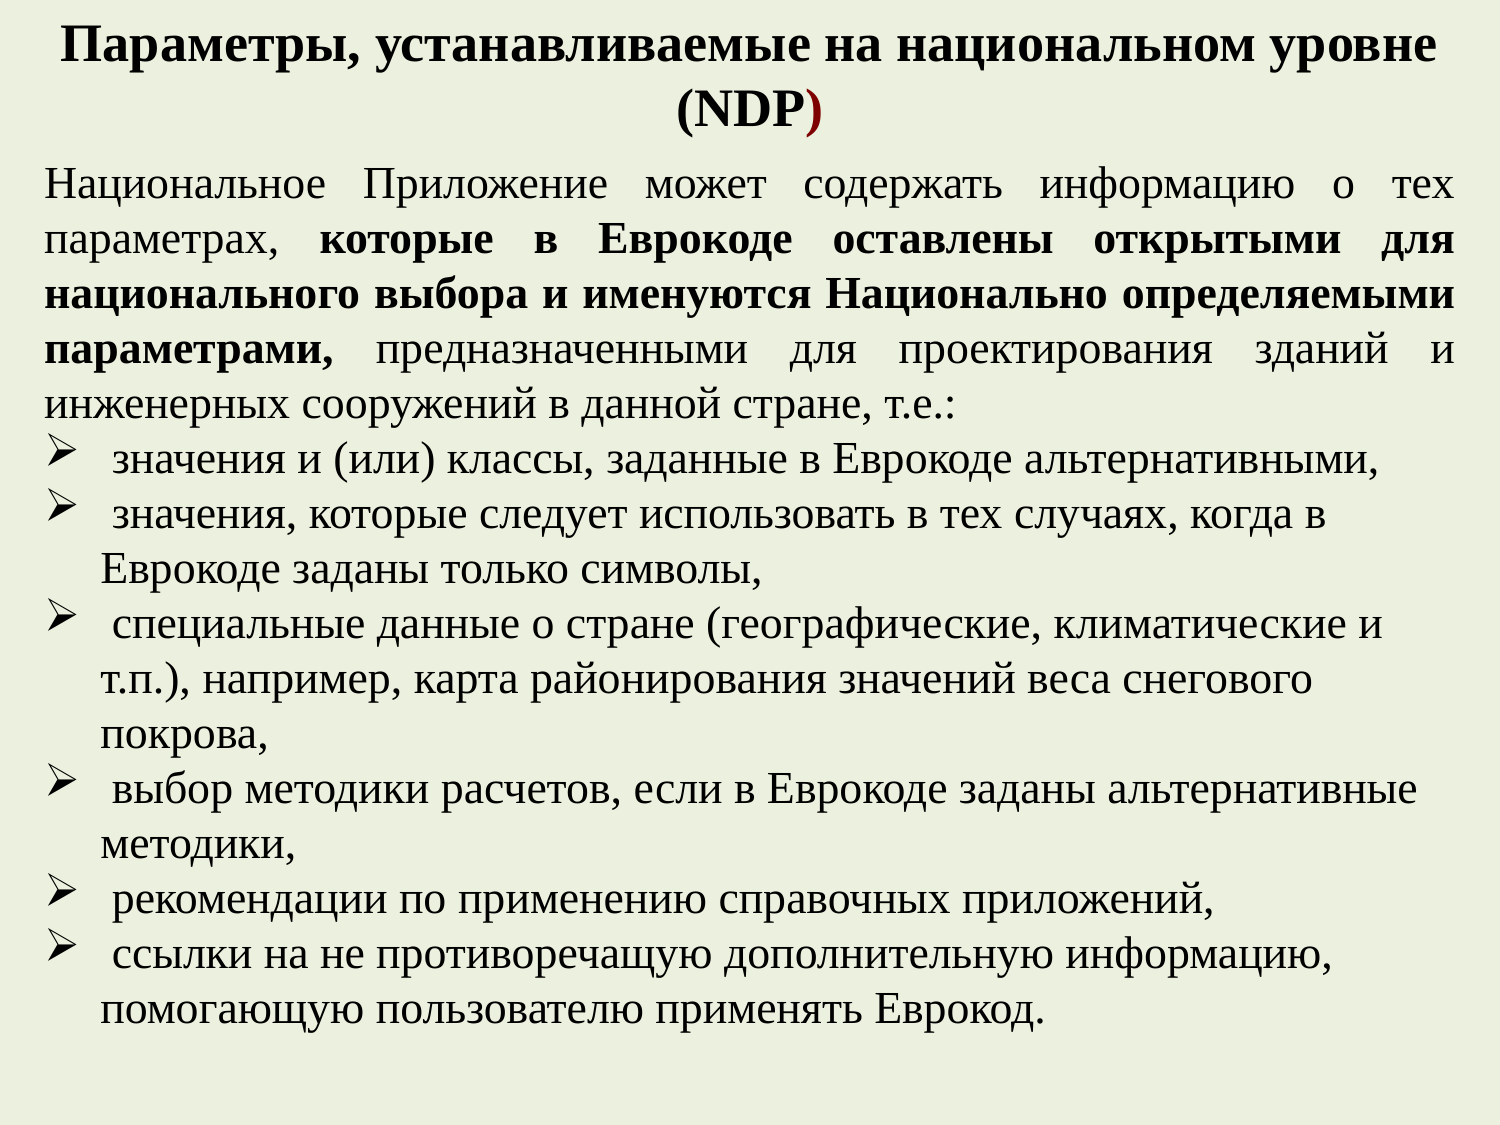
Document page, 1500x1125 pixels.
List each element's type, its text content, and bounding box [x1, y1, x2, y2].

text_box Национальное Приложение может содержать информацию о тех параметрах, которые в Еврокоде оставлены открытыми для национального выбора и именуются Национально определяемыми параметрами, предназначенными для проектирования зданий и инженерных сооружений в данной стране, т.е.: значения и (или) классы, заданные в Еврокоде альтернативными, значения, которые следует использовать в тех случаях, когда в Еврокоде заданы только символы, специальные данные о стране (географические, климатические и т.п.), например, карта районирования значений веса снегового покрова, выбор методики расчетов, если в Еврокоде заданы альтернативные методики, рекомендации по применению справочных приложений, ссылки на не противоречащую дополнительную информацию, помогающую пользователю применять Еврокод. [29, 145, 1471, 1125]
text_box Параметры, устанавливаемые на национальном уровне (NDP) [0, 0, 1500, 146]
